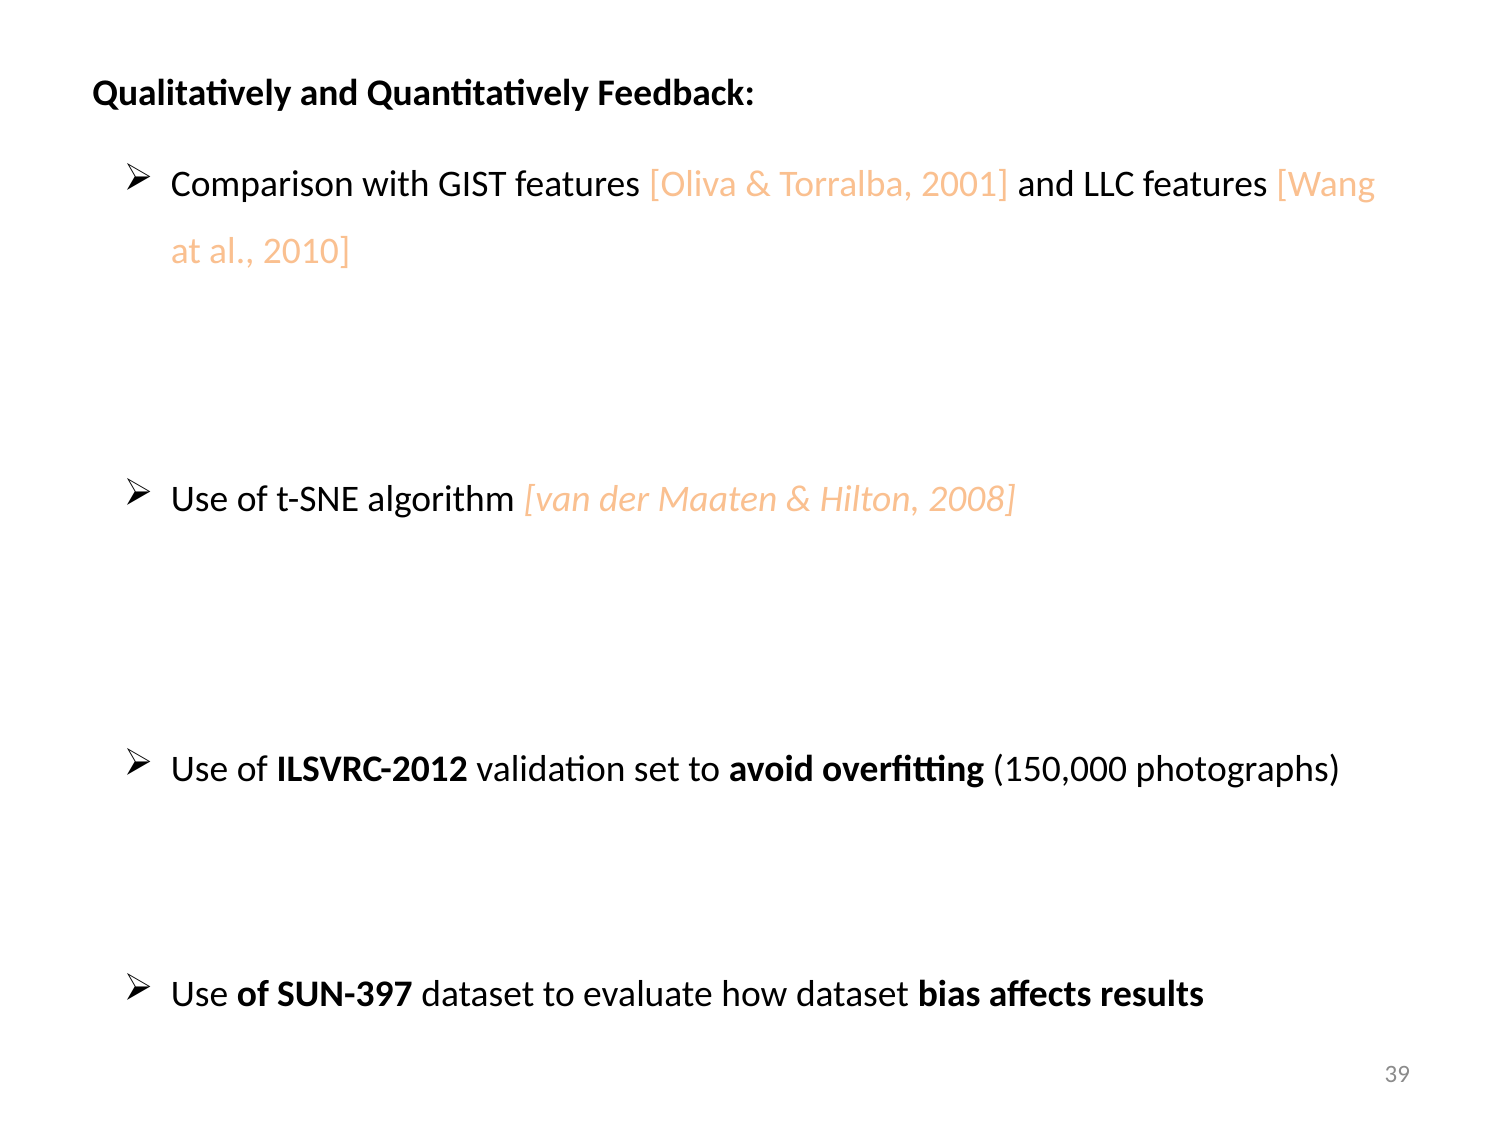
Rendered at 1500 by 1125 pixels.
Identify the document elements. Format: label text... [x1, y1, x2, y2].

slide_number 39 [1397, 1042, 1425, 1103]
text_box Comparison with GIST features [Oliva & Torralba, 2001] and LLC features [Wang at al., 2010] Use of t-SNE algorithm [van der Maaten & Hilton, 2008] Use of ILSVRC-2012 validation set to avoid overfitting (150,000 photographs) Use of SUN-397 dataset to evaluate how dataset bias affects results [109, 128, 1397, 1125]
text_box Qualitatively and Quantitatively Feedback: [77, 60, 1366, 121]
